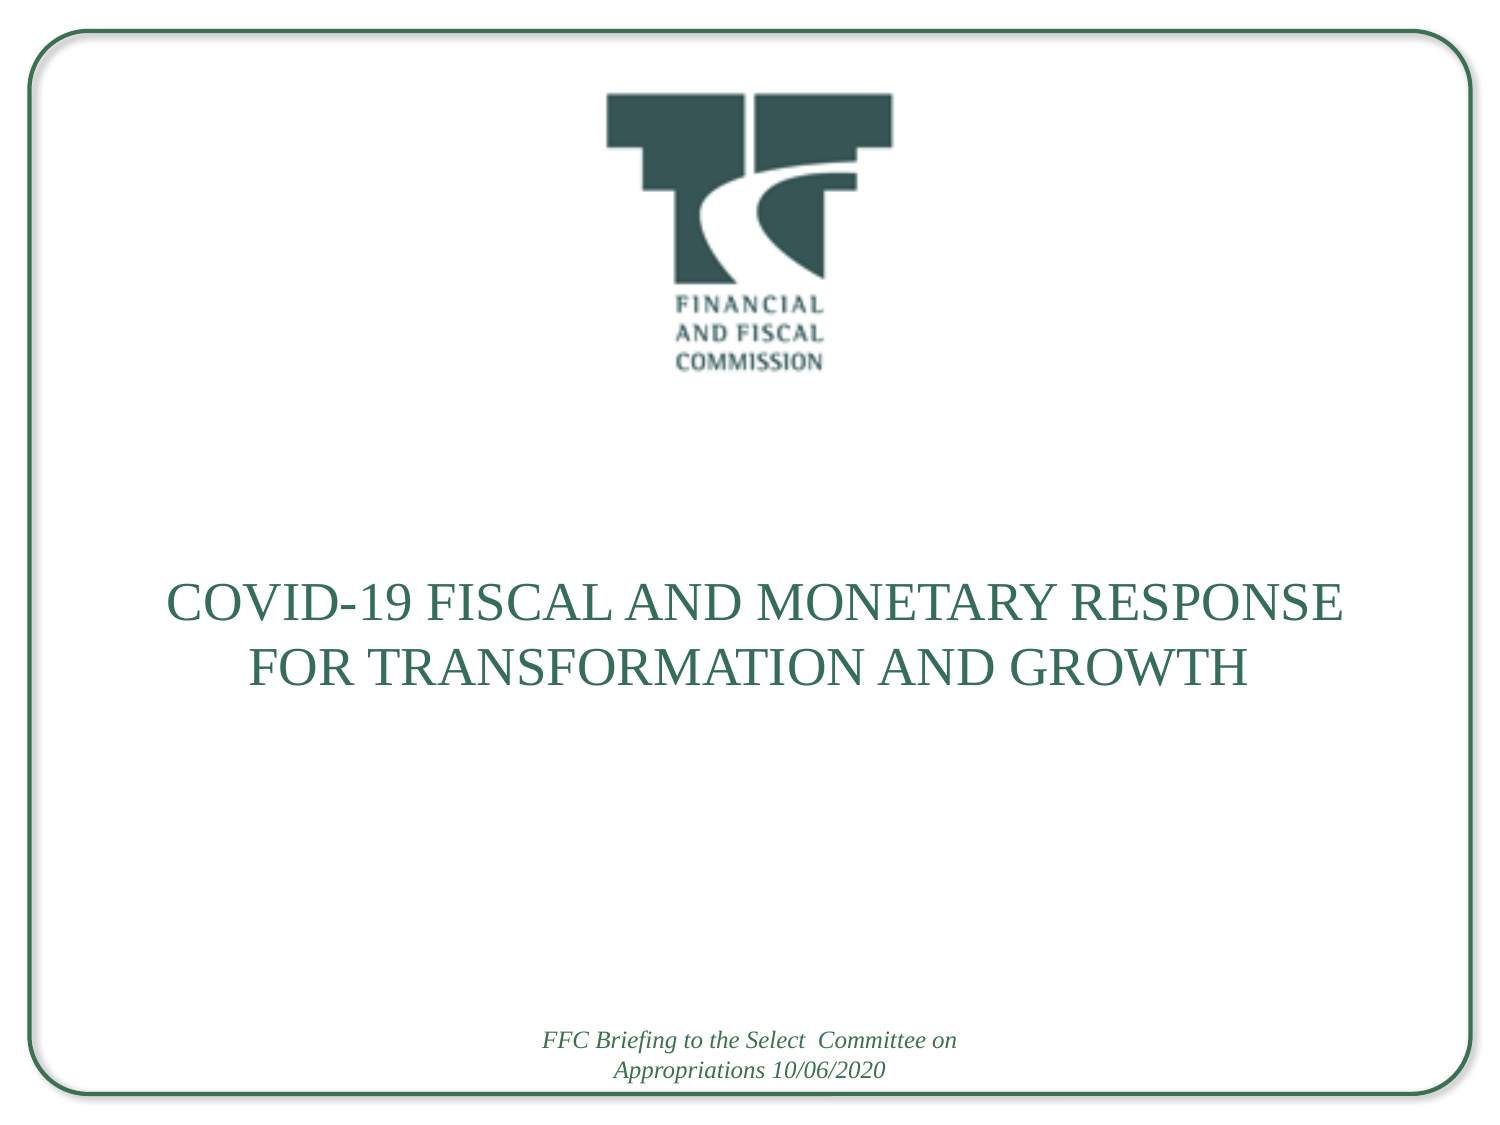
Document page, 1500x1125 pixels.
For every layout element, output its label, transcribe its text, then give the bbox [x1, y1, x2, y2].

footer FFC Briefing to the Select Committee on Appropriations 10/06/2020 [512, 1023, 988, 1084]
list Covid-19 Fiscal and Monetary Response for Transformation and Growth [118, 514, 1394, 705]
picture [566, 81, 928, 409]
